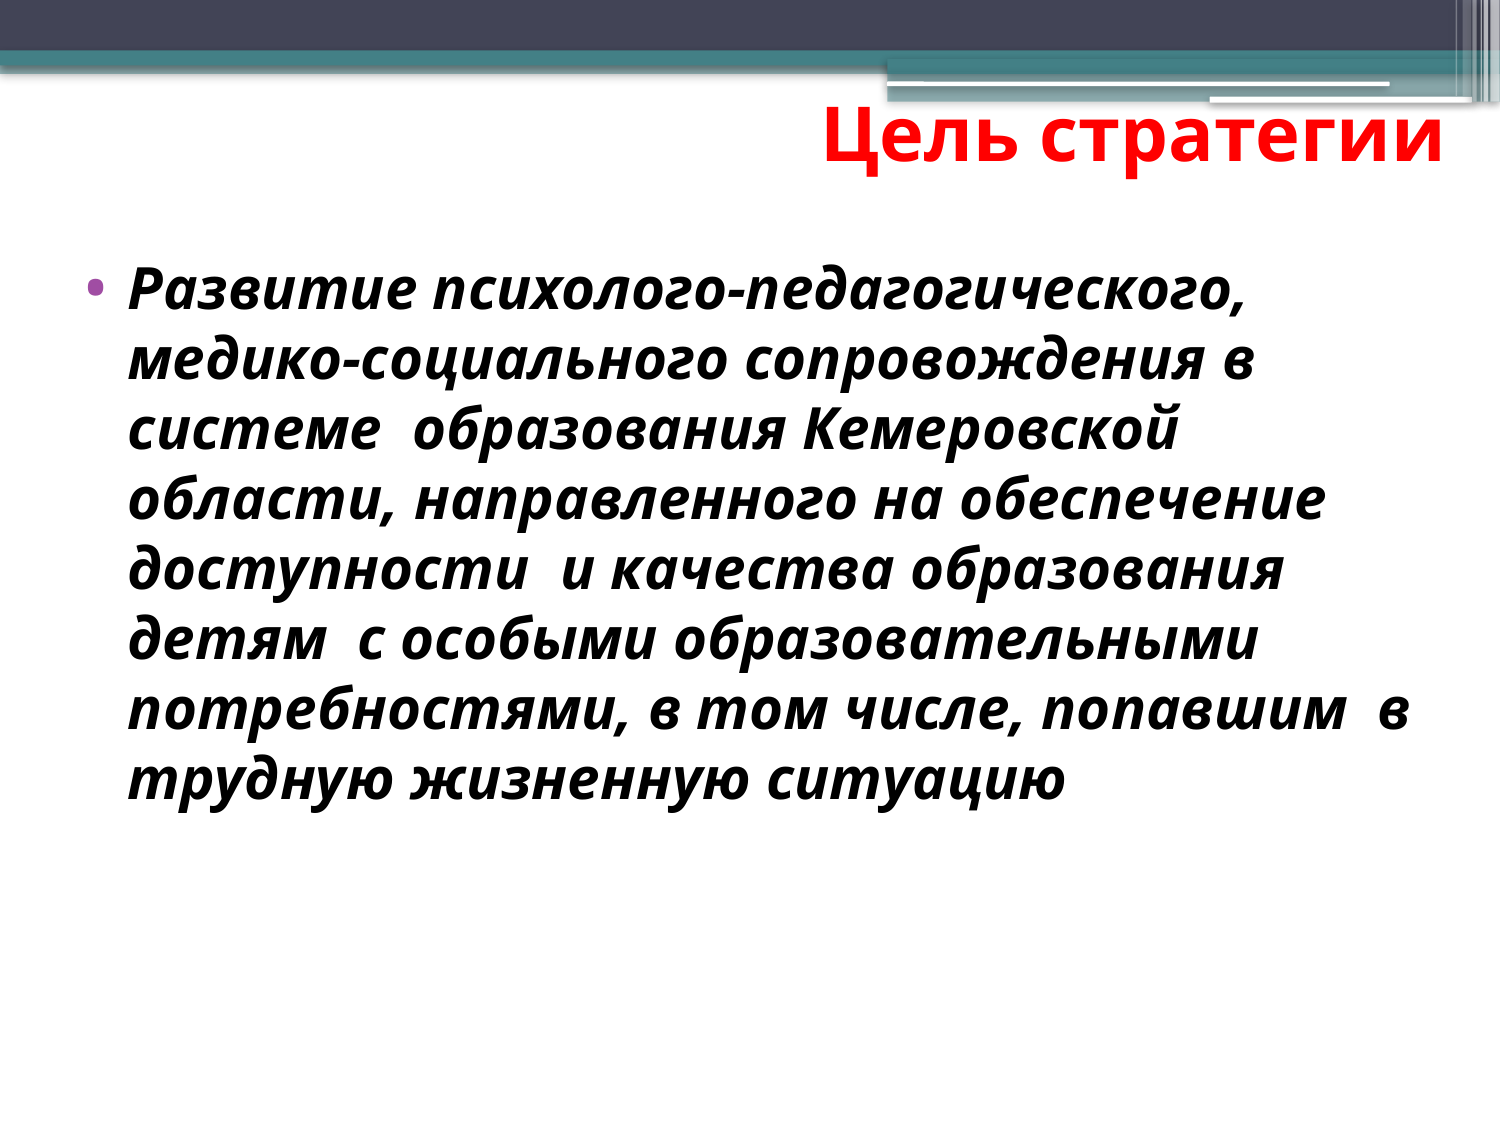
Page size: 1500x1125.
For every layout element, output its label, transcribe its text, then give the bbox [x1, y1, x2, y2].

list Развитие психолого-педагогического, медико-социального сопровождения в системе образования Кемеровской области, направленного на обеспечение доступности и качества образования детям с особыми образовательными потребностями, в том числе, попавшим в трудную жизненную ситуацию [53, 243, 1436, 941]
title Цель стратегии [230, 78, 1481, 185]
